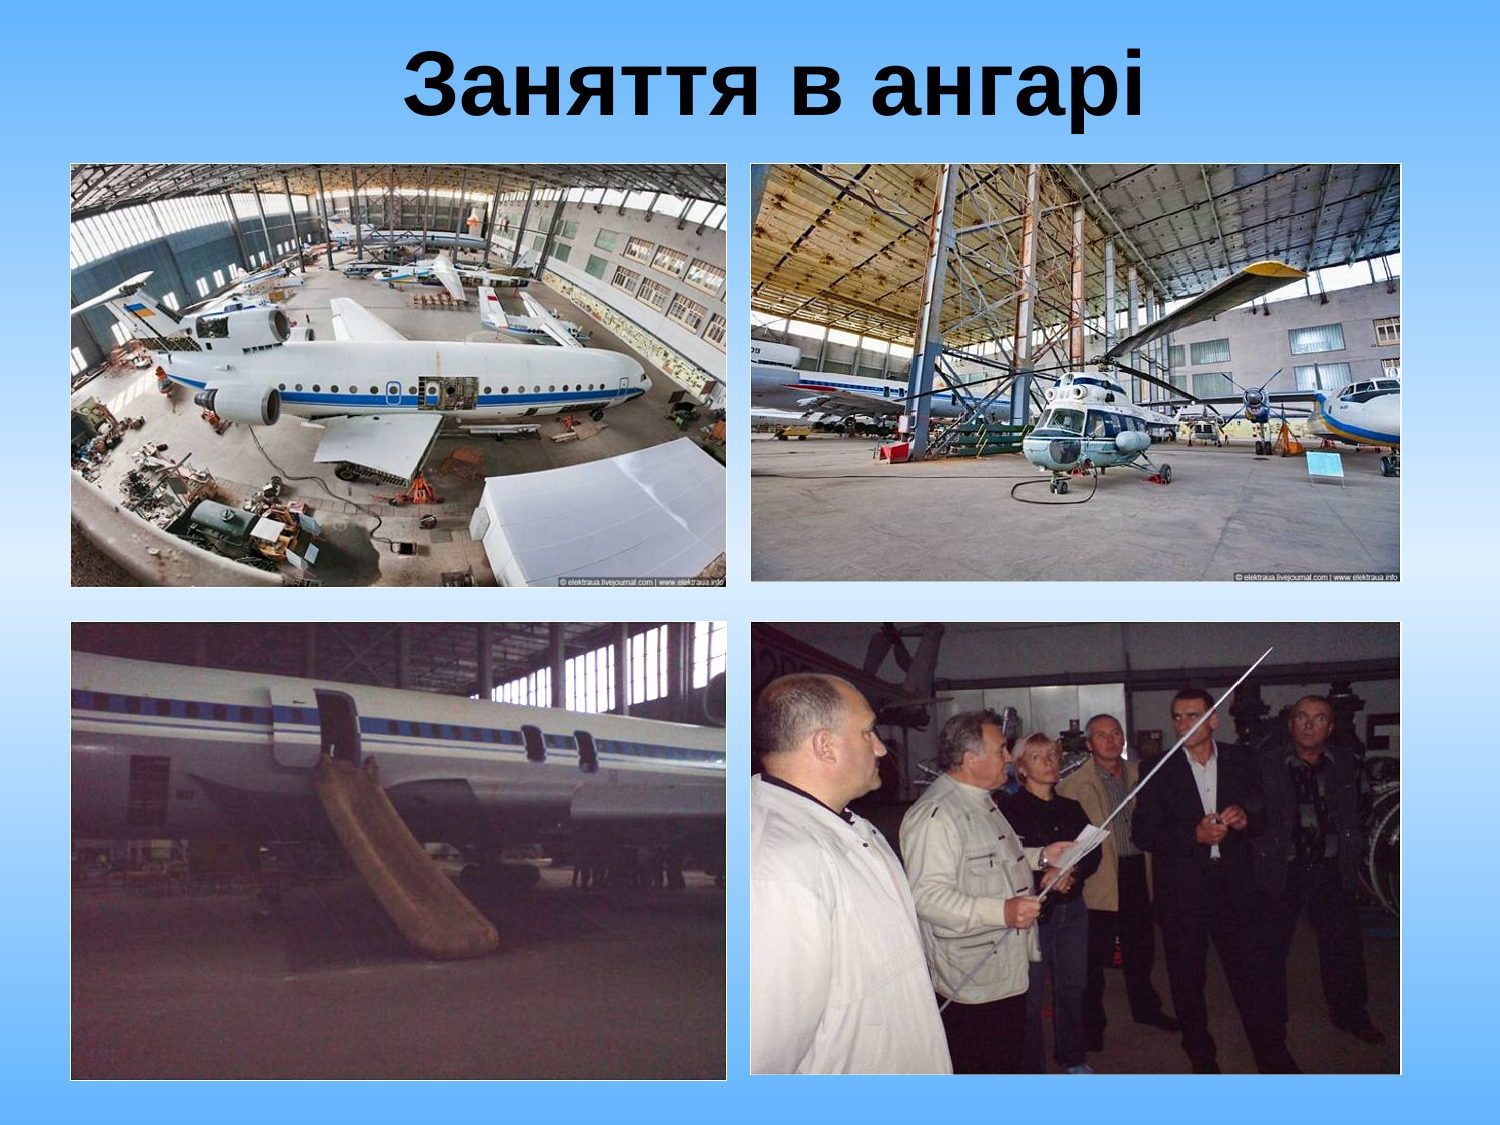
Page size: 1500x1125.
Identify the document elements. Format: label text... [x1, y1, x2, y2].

picture [70, 620, 727, 1081]
picture [749, 620, 1402, 1075]
picture [70, 163, 727, 588]
title Заняття в ангарі [100, 30, 1451, 127]
picture [749, 163, 1402, 582]
